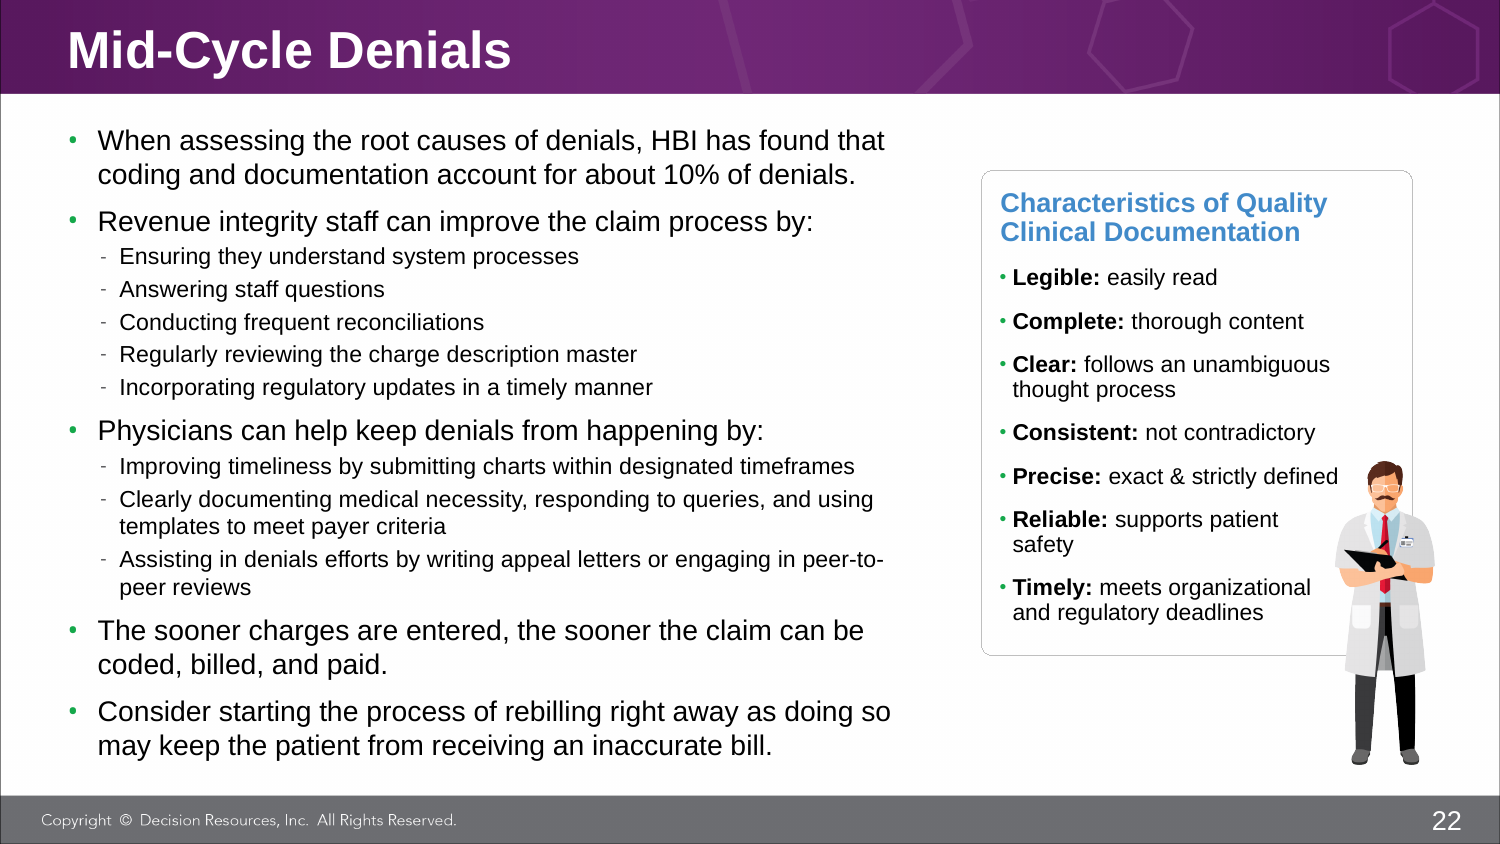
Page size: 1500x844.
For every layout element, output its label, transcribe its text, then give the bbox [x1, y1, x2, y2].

picture [0, 0, 1500, 844]
title Mid-Cycle Denials [67, 18, 1430, 85]
slide_number 22 [1384, 797, 1462, 843]
text_box Characteristics of Quality Clinical Documentation Legible: easily read Complete: thorough content Clear: follows an unambiguous thought process Consistent: not contradictory Precise: exact & strictly defined Reliable: supports patient safety Timely: meets organizational and regulatory deadlines [981, 170, 1413, 656]
list When assessing the root causes of denials, HBI has found that coding and documentation account for about 10% of denials. Revenue integrity staff can improve the claim process by: Ensuring they understand system processes Answering staff questions Conducting frequent reconciliations Regularly reviewing the charge description master Incorporating regulatory updates in a timely manner Physicians can help keep denials from happening by: Improving timeliness by submitting charts within designated timeframes Clearly documenting medical necessity, responding to queries, and using templates to meet payer criteria Assisting in denials efforts by writing appeal letters or engaging in peer-to-peer reviews The sooner charges are entered, the sooner the claim can be coded, billed, and paid. Consider starting the process of rebilling right away as doing so may keep the patient from receiving an inaccurate bill. [67, 122, 928, 768]
